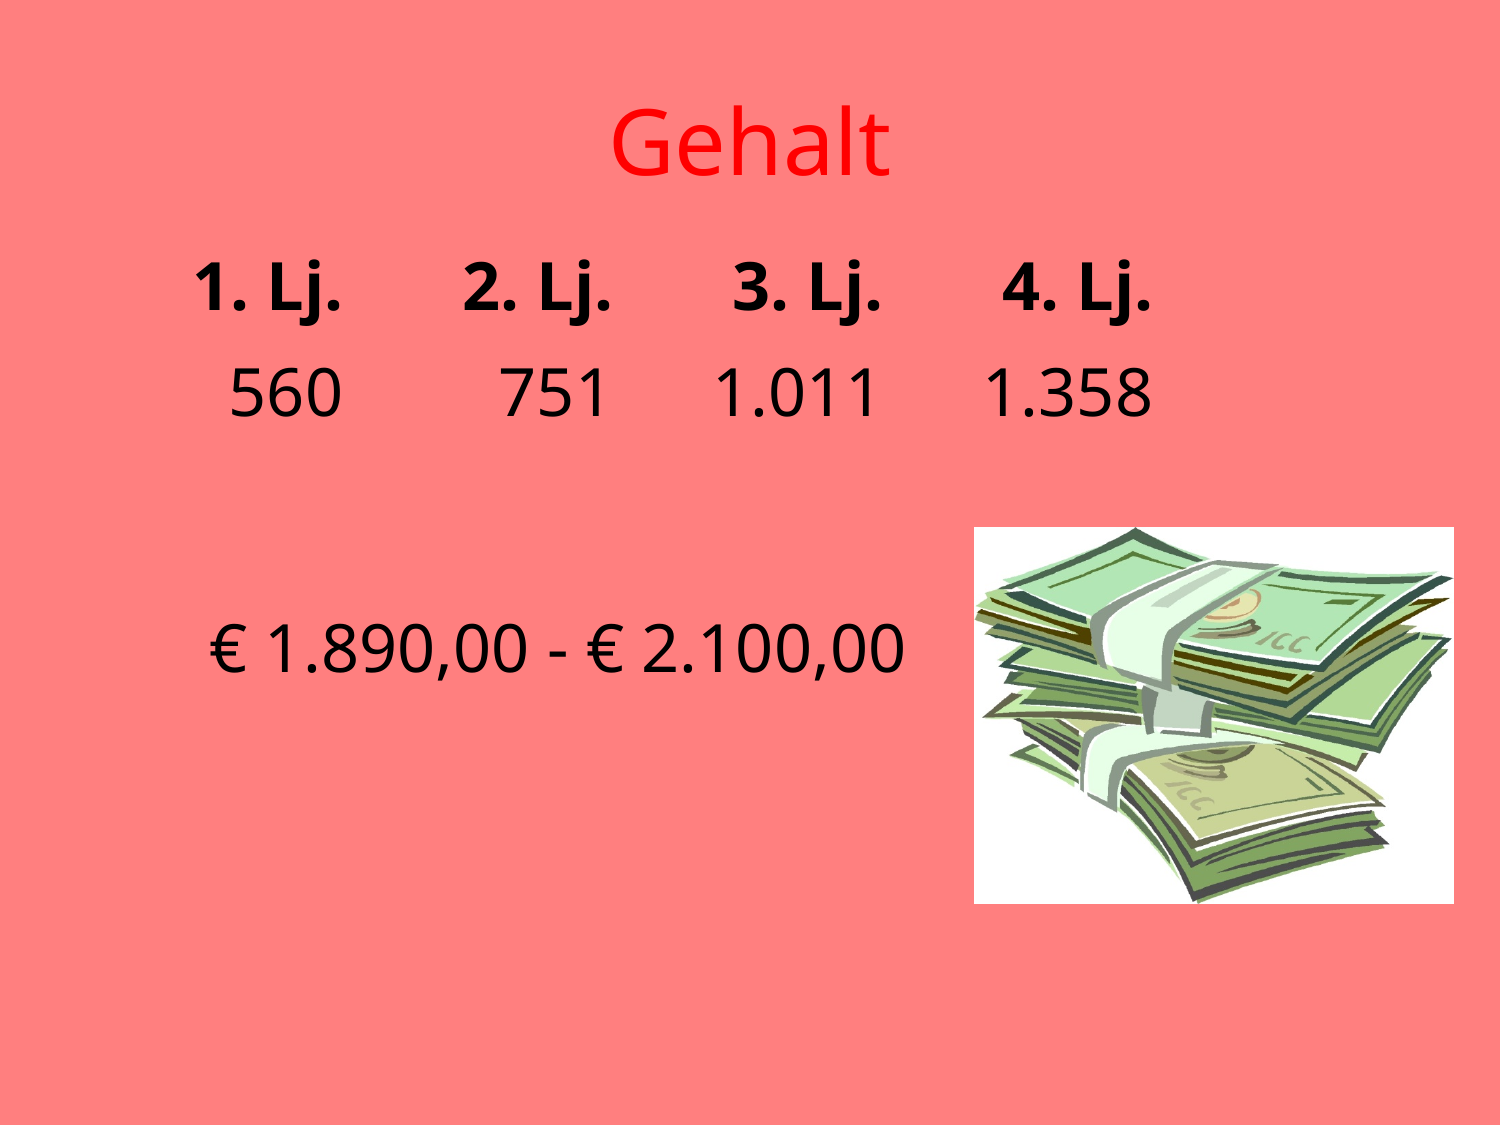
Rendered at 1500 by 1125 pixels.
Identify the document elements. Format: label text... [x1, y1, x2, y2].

table_header 4. Lj. [899, 232, 1169, 338]
table_cell 751 [359, 338, 629, 444]
table_cell 1.358 [899, 338, 1169, 444]
picture [974, 526, 1455, 905]
table_header 1. Lj. [89, 232, 359, 338]
table_header 3. Lj. [629, 232, 899, 338]
text_box € 1.890,00 - € 2.100,00 [194, 598, 969, 738]
title Gehalt [75, 45, 1425, 233]
table_header 2. Lj. [359, 232, 629, 338]
table_cell 1.011 [629, 338, 899, 444]
table_cell 560 [89, 338, 359, 444]
